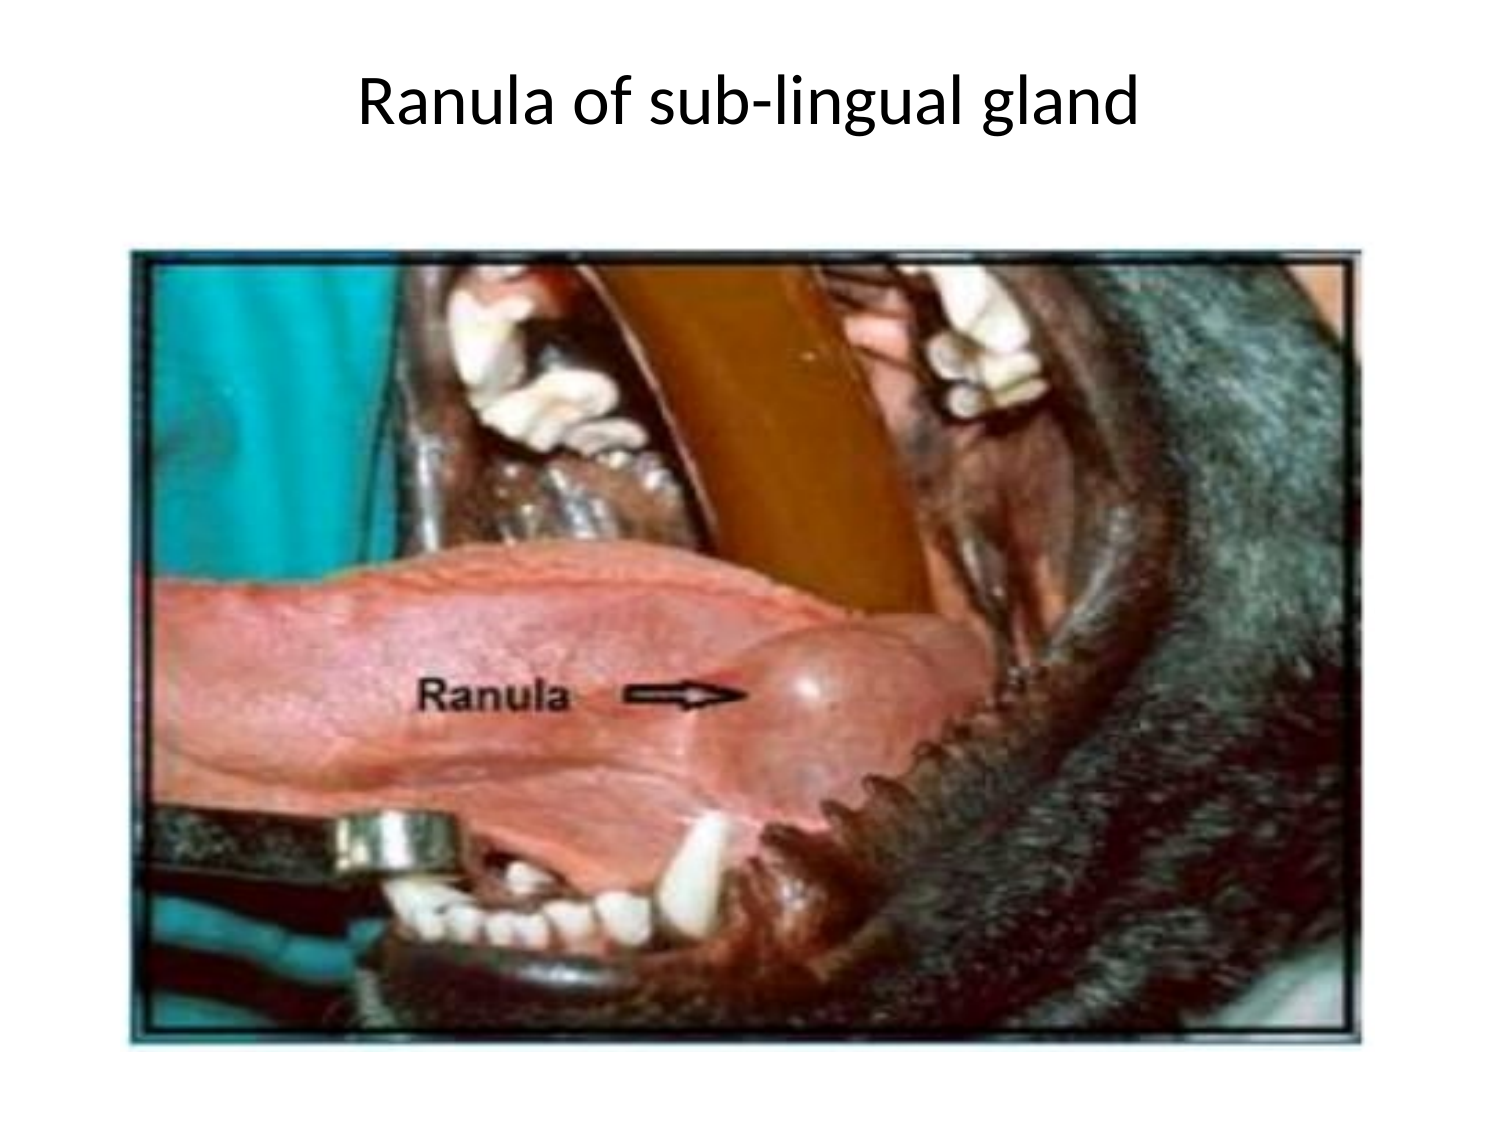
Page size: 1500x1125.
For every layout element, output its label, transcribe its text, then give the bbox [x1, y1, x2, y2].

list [119, 232, 1375, 1052]
title Ranula of sub-lingual gland [75, 45, 1425, 233]
